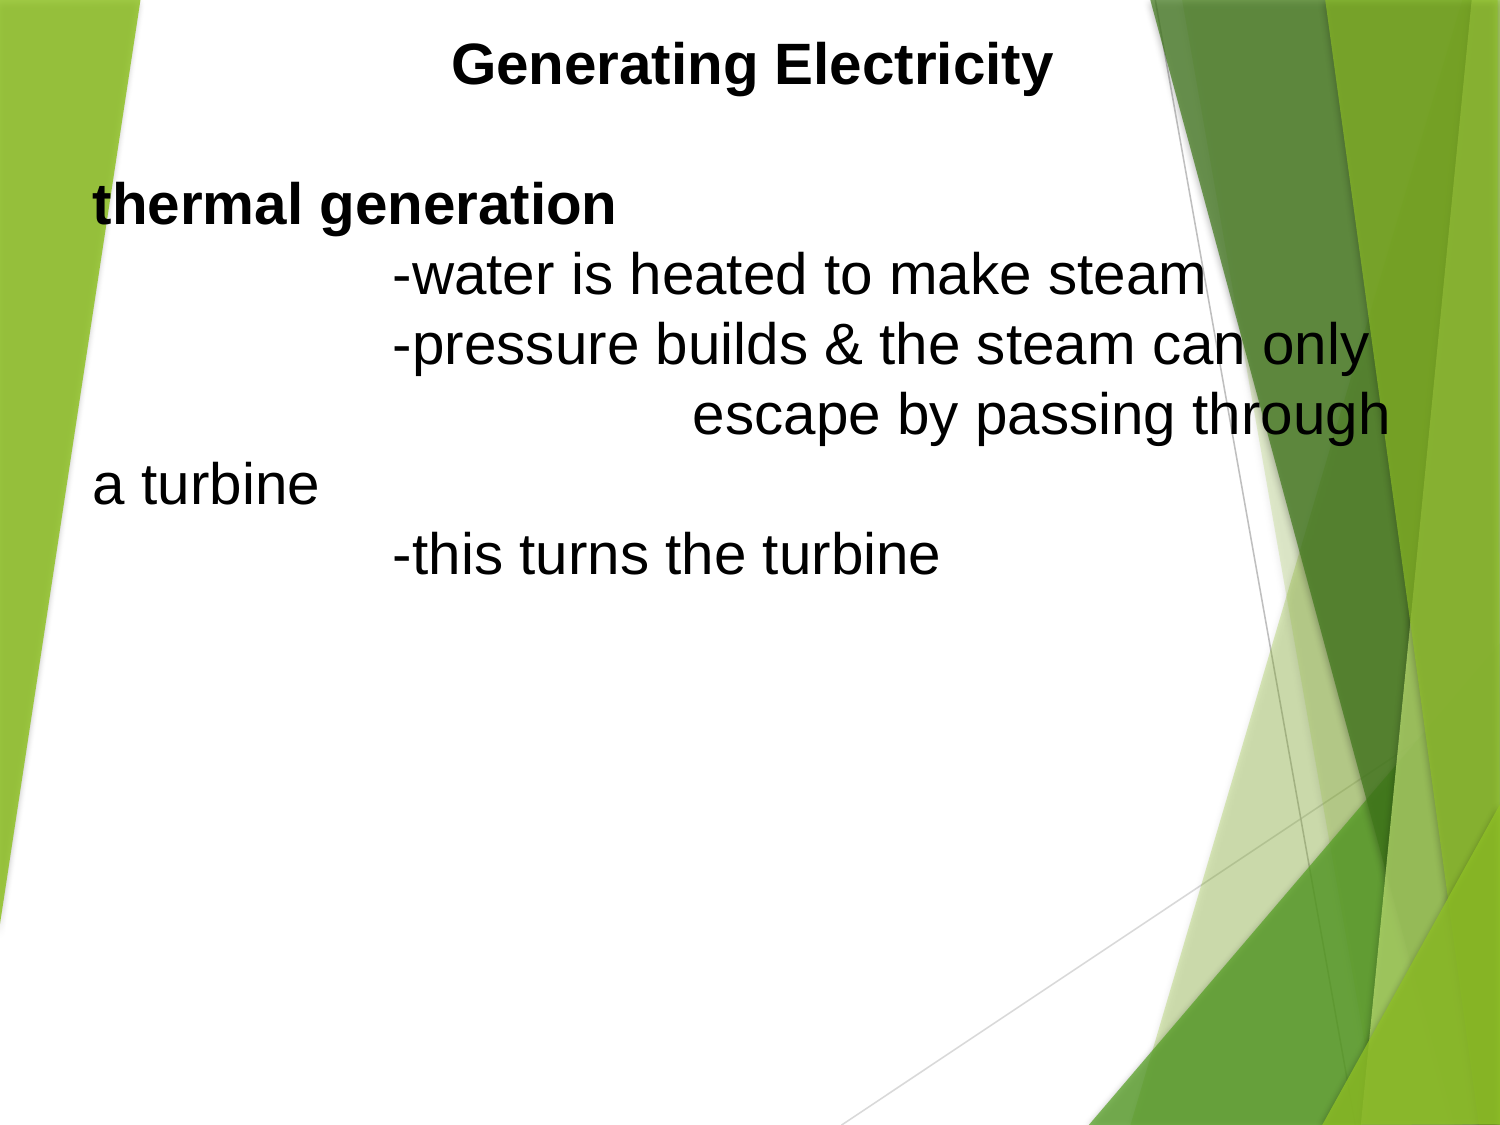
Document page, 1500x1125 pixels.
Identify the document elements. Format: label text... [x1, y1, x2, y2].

text_box Generating Electricity thermal generation -water is heated to make steam -pressure builds & the steam can only escape by passing through a turbine -this turns the turbine [78, 19, 1427, 974]
